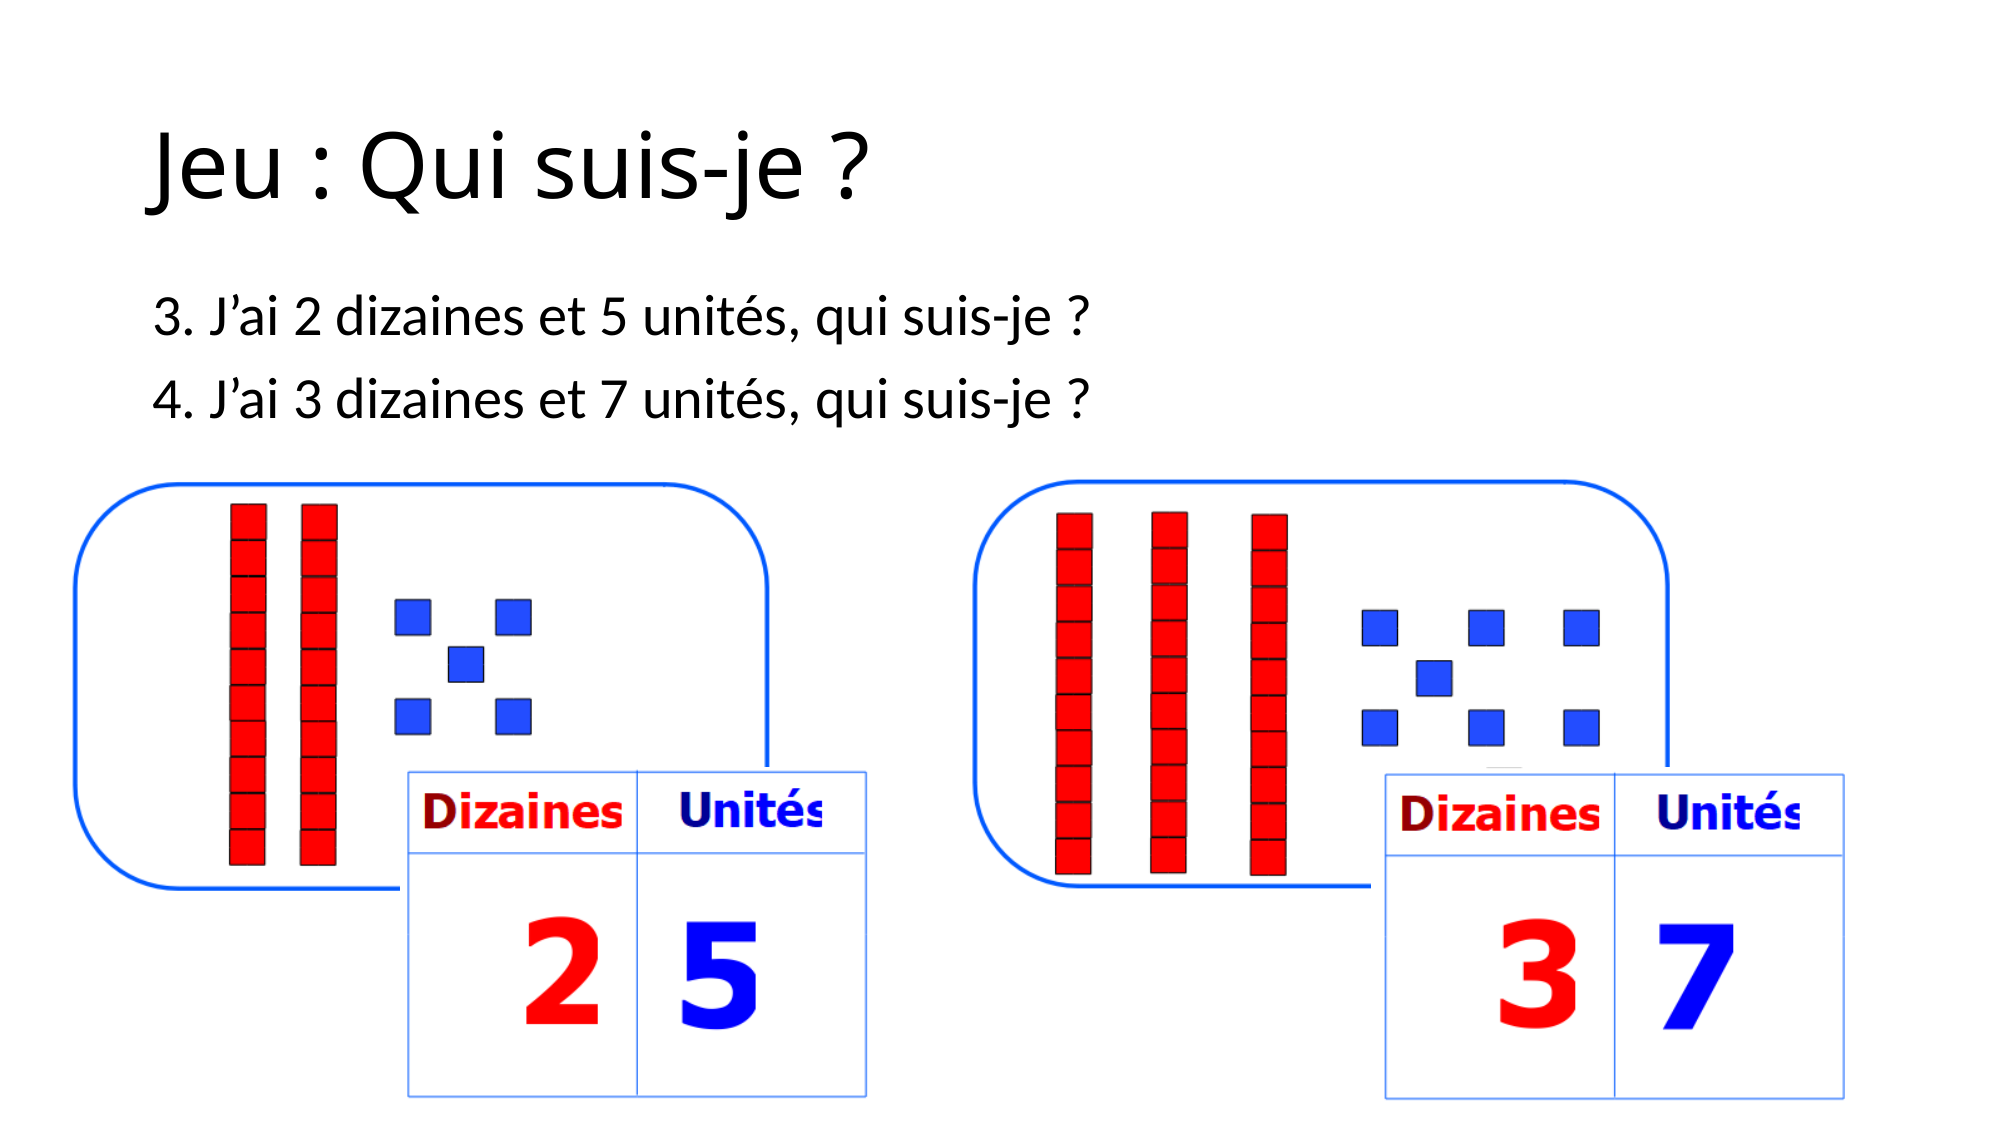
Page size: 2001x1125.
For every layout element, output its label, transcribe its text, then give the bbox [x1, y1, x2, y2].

list 3. J’ai 2 dizaines et 5 unités, qui suis-je ? 4. J’ai 3 dizaines et 7 unités, qui suis-je ? [137, 277, 1863, 1014]
picture [955, 471, 1860, 1109]
picture [44, 471, 876, 1107]
title Jeu : Qui suis-je ? [137, 59, 1863, 277]
